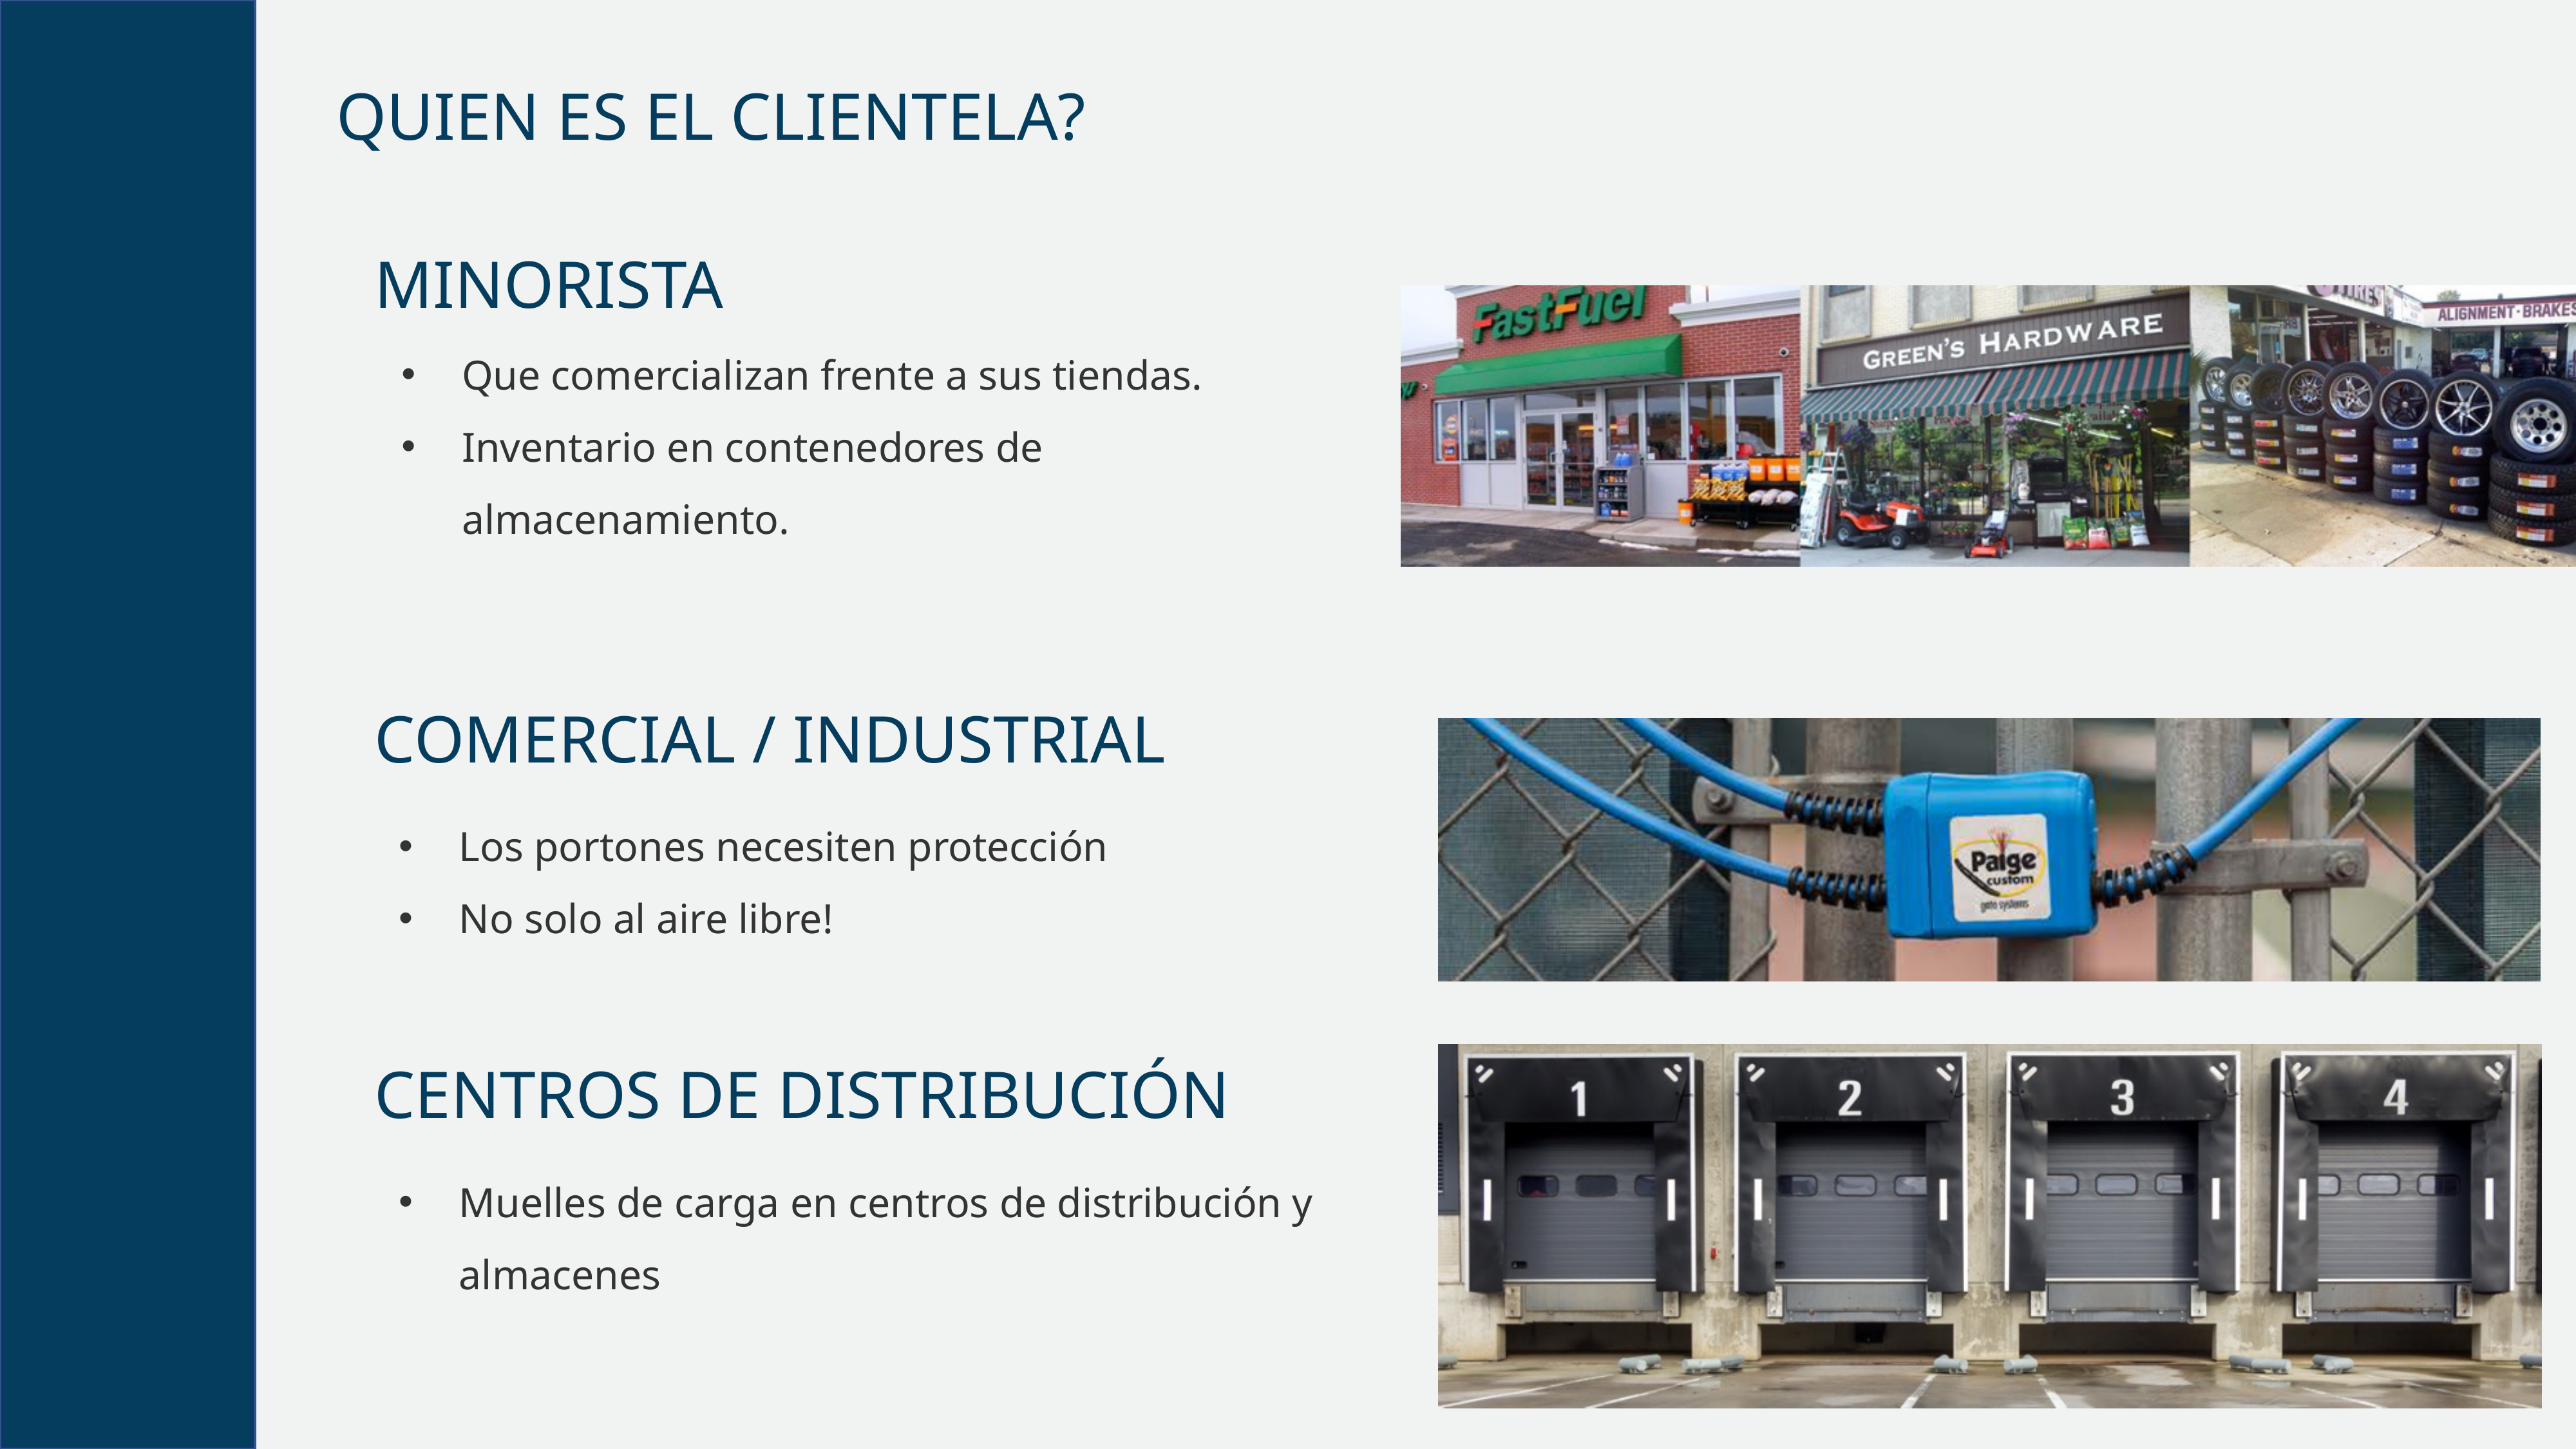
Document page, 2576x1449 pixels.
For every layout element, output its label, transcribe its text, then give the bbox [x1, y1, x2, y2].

text_box QUIEN ES EL CLIENTELA? [327, 66, 1566, 163]
text_box MINORISTA [365, 234, 1604, 331]
text_box Que comercializan frente a sus tiendas. Inventario en contenedores de almacenamiento. [392, 316, 1379, 553]
text_box [256, 0, 2576, 1449]
text_box CENTROS DE DISTRIBUCIÓN [365, 1044, 1437, 1141]
picture [1401, 285, 2576, 567]
picture [1437, 1044, 2542, 1408]
text_box COMERCIAL / INDUSTRIAL [365, 688, 1604, 786]
text_box Los portones necesiten protección No solo al aire libre! [389, 787, 1376, 952]
text_box [0, 0, 256, 1449]
picture [1437, 718, 2541, 982]
text_box Muelles de carga en centros de distribución y almacenes [389, 1143, 1376, 1308]
